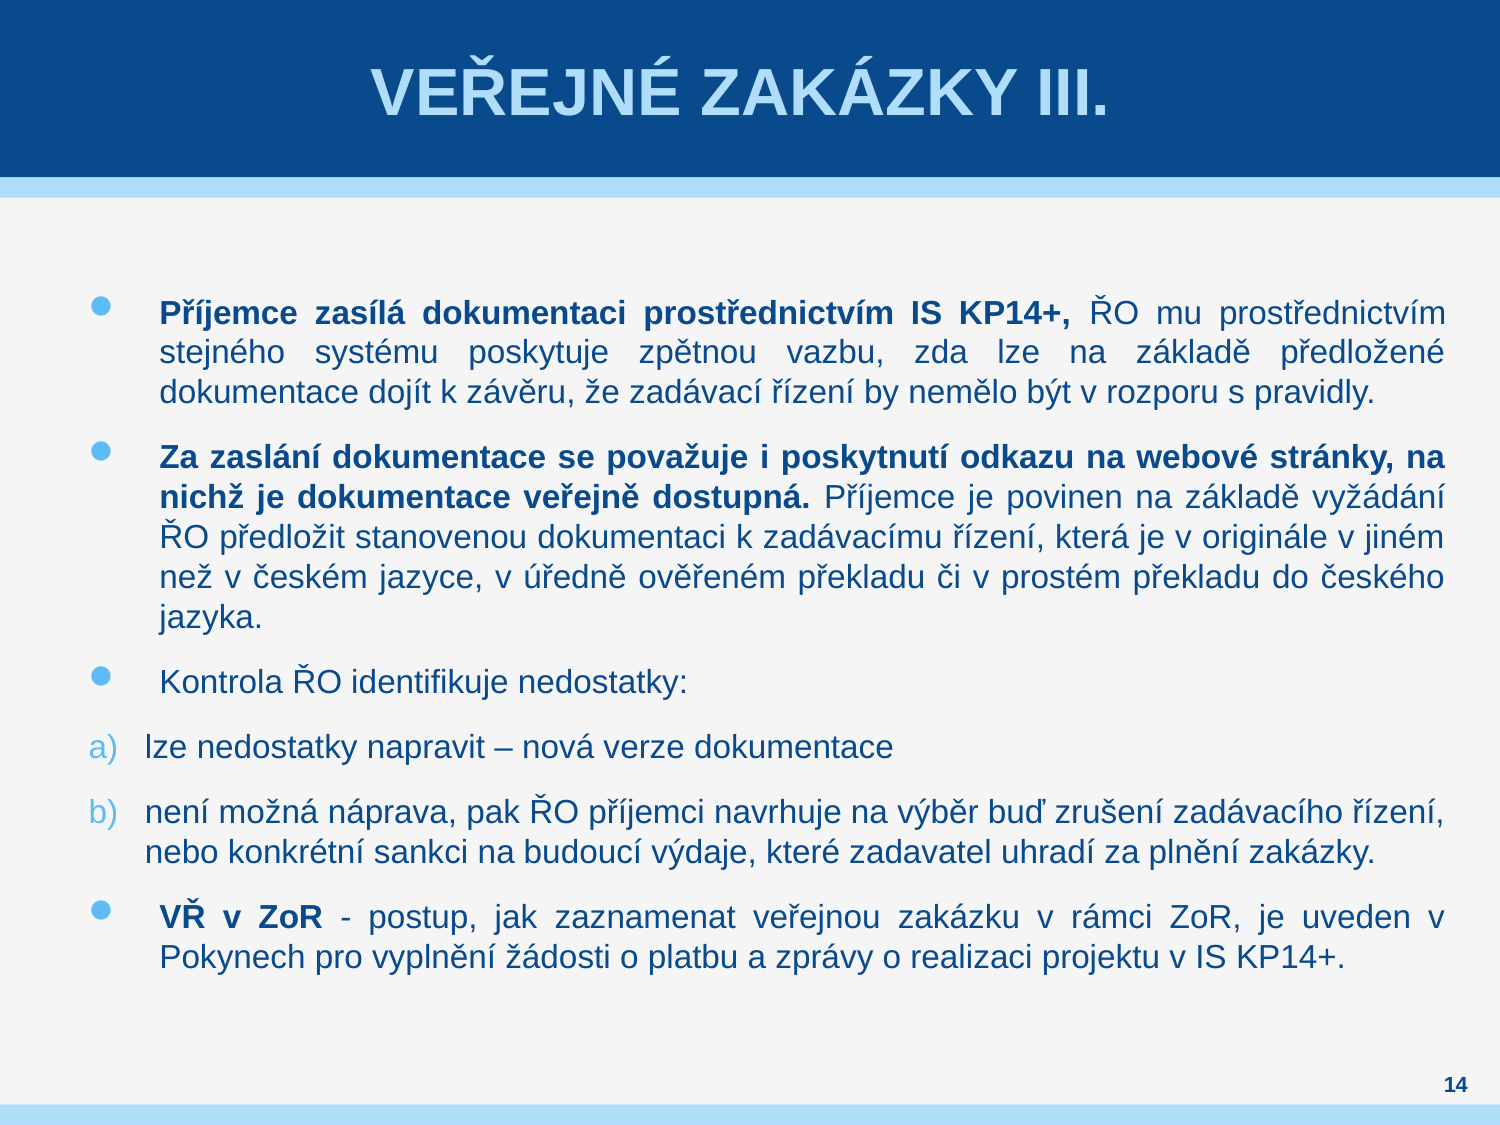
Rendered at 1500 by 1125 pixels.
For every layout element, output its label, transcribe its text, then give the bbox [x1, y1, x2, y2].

slide_number 14 [1417, 1068, 1495, 1099]
list Příjemce zasílá dokumentaci prostřednictvím IS KP14+, ŘO mu prostřednictvím stejného systému poskytuje zpětnou vazbu, zda lze na základě předložené dokumentace dojít k závěru, že zadávací řízení by nemělo být v rozporu s pravidly. Za zaslání dokumentace se považuje i poskytnutí odkazu na webové stránky, na nichž je dokumentace veřejně dostupná. Příjemce je povinen na základě vyžádání ŘO předložit stanovenou dokumentaci k zadávacímu řízení, která je v originále v jiném než v českém jazyce, v úředně ověřeném překladu či v prostém překladu do českého jazyka. Kontrola ŘO identifikuje nedostatky: lze nedostatky napravit – nová verze dokumentace není možná náprava, pak ŘO příjemci navrhuje na výběr buď zrušení zadávacího řízení, nebo konkrétní sankci na budoucí výdaje, které zadavatel uhradí za plnění zakázky. VŘ v ZoR - postup, jak zaznamenat veřejnou zakázku v rámci ZoR, je uveden v Pokynech pro vyplnění žádosti o platbu a zprávy o realizaci projektu v IS KP14+. [88, 290, 1447, 1071]
title Veřejné zakázky III. [59, 0, 1441, 178]
